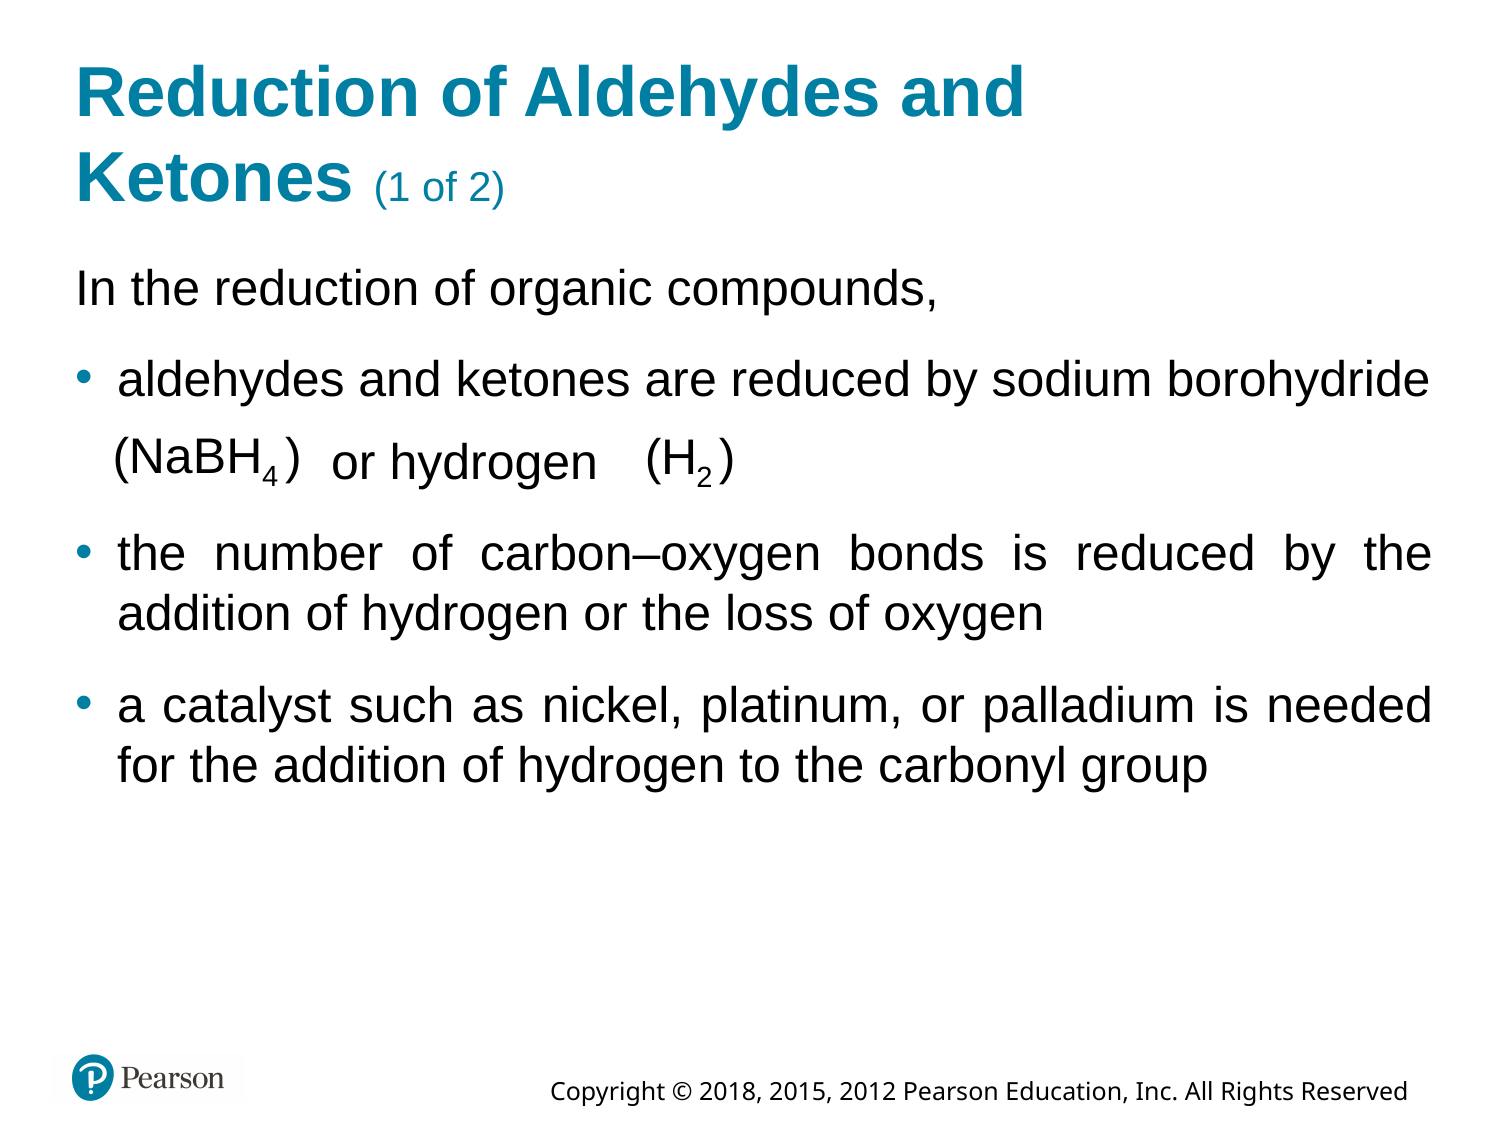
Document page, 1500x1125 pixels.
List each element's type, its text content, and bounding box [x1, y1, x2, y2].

list the number of carbon–oxygen bonds is reduced by the addition of hydrogen or the loss of oxygen a catalyst such as nickel, platinum, or palladium is needed for the addition of hydrogen to the carbonyl group [75, 520, 1434, 817]
picture [51, 1053, 245, 1102]
title Reduction of Aldehydes and Ketones (1 of 2) [75, 35, 1225, 216]
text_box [111, 429, 304, 493]
list In the reduction of organic compounds, aldehydes and ketones are reduced by sodium borohydride [75, 255, 1471, 420]
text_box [643, 430, 738, 494]
list or hydrogen [331, 429, 630, 503]
